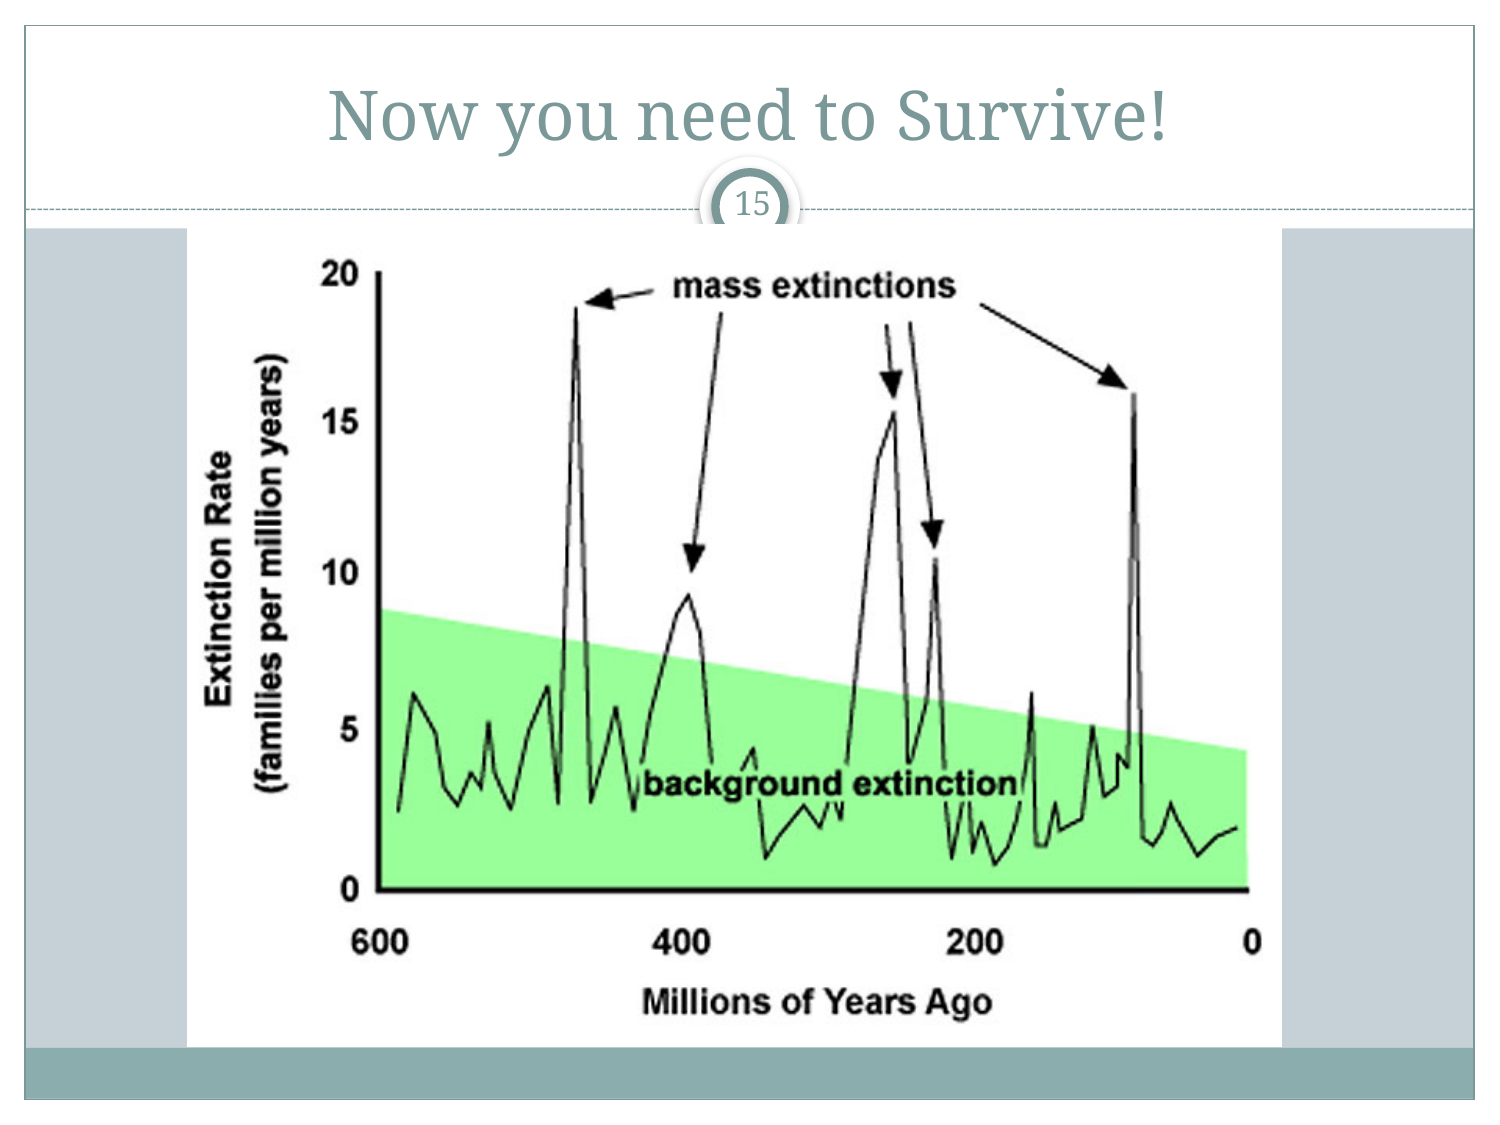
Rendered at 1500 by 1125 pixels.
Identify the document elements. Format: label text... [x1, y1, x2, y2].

slide_number 15 [715, 168, 791, 221]
picture [187, 224, 1282, 1048]
title Now you need to Survive! [49, 37, 1450, 162]
